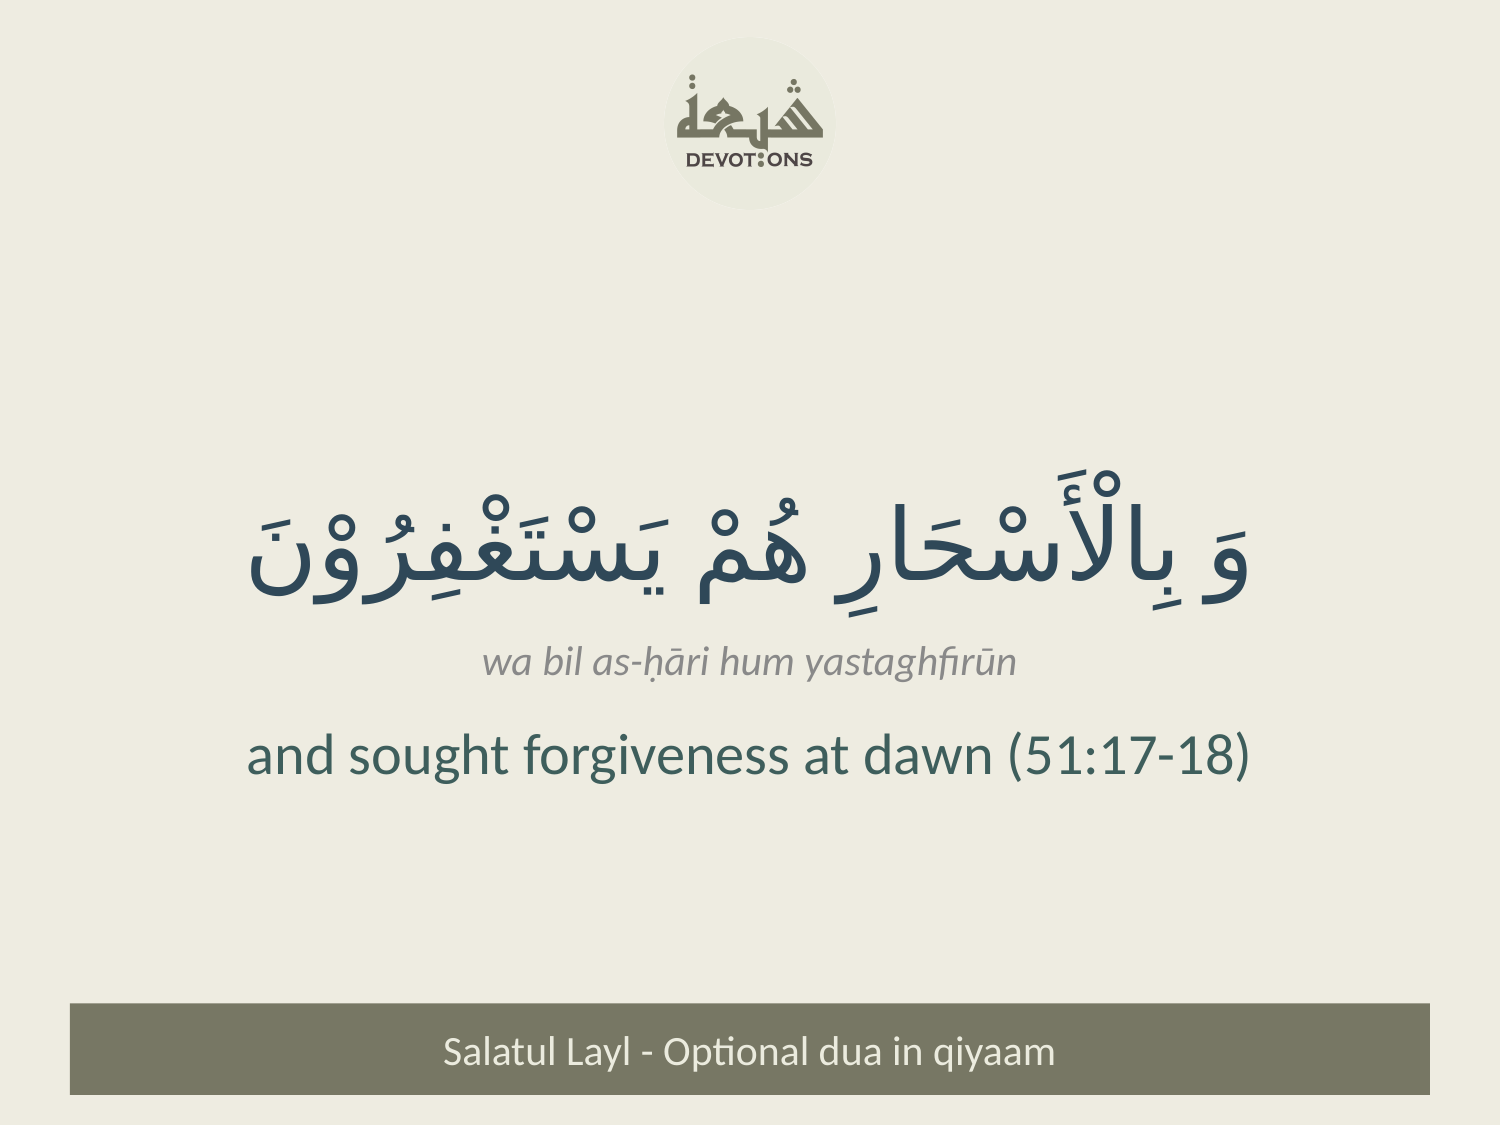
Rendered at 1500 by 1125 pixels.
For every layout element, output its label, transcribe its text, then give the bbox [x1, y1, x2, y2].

list Salatul Layl - Optional dua in qiyaam [69, 1003, 1430, 1095]
list وَ بِالْأَسْحَارِ هُمْ يَسْتَغْفِرُوْنَ wa bil as-ḥāri hum yastaghfirūn and sought forgiveness at dawn (51:17-18) [69, 203, 1430, 1003]
picture [656, 29, 844, 203]
